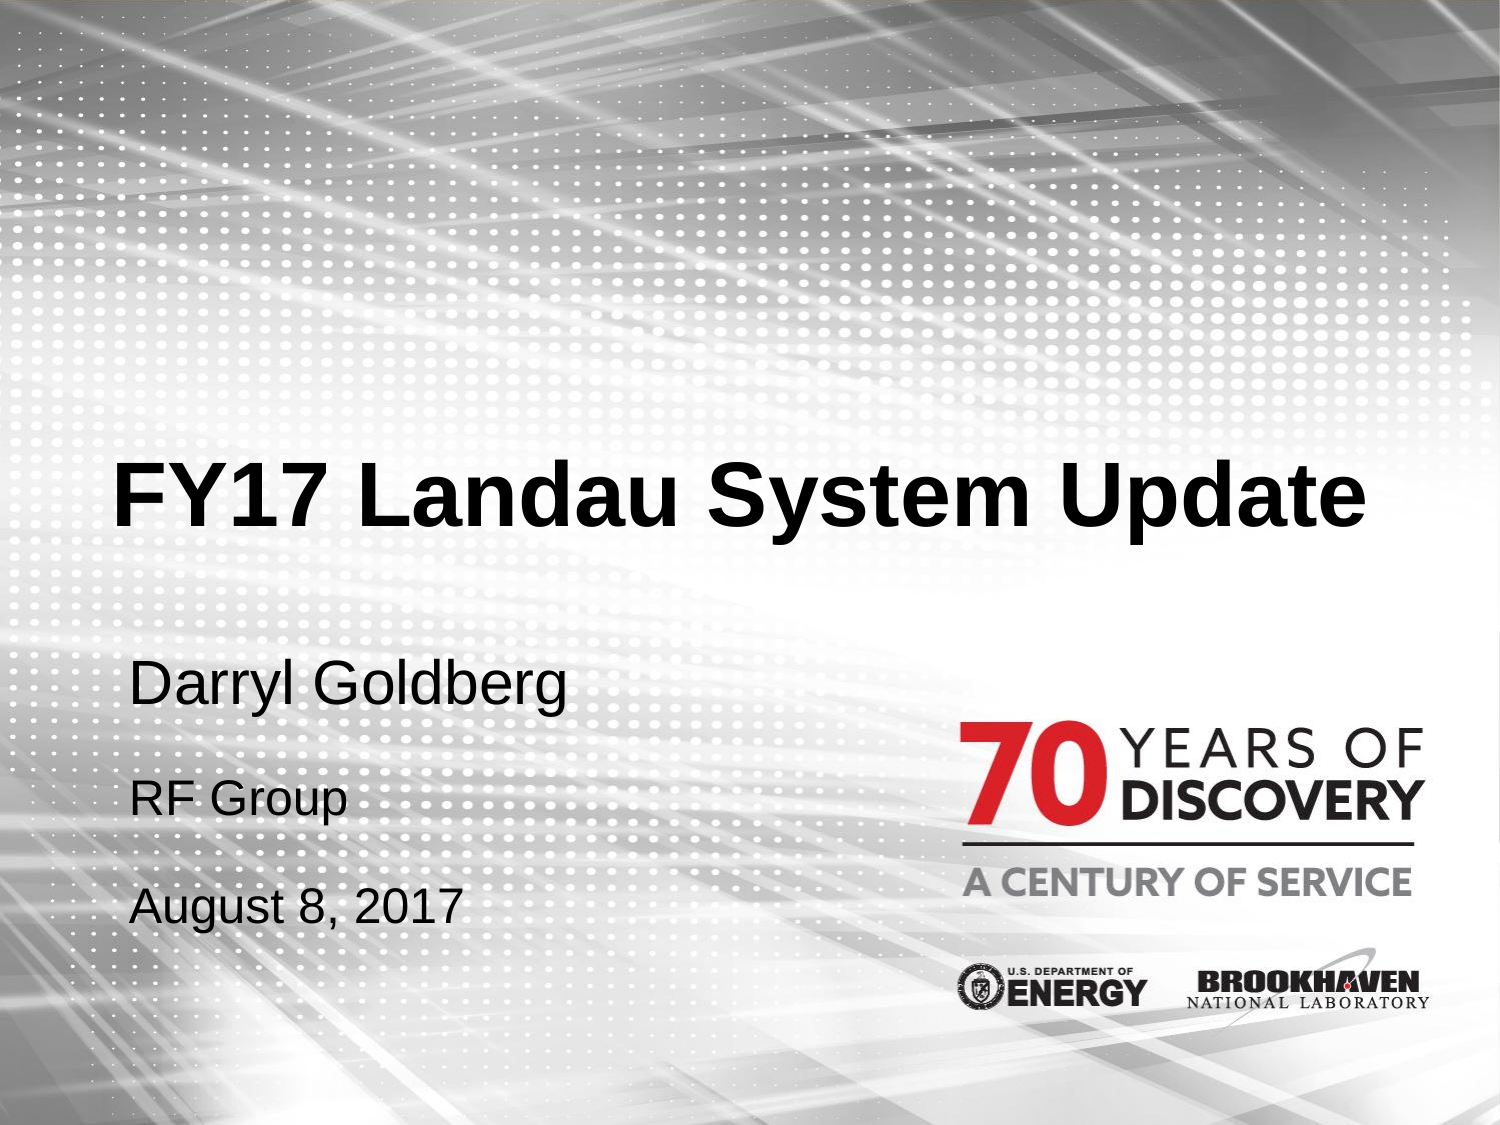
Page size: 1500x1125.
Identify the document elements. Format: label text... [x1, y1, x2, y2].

picture [0, 0, 1500, 1125]
title FY17 Landau System Update [57, 161, 1425, 554]
subtitle Darryl Goldberg RF Group August 8, 2017 [113, 643, 1482, 915]
